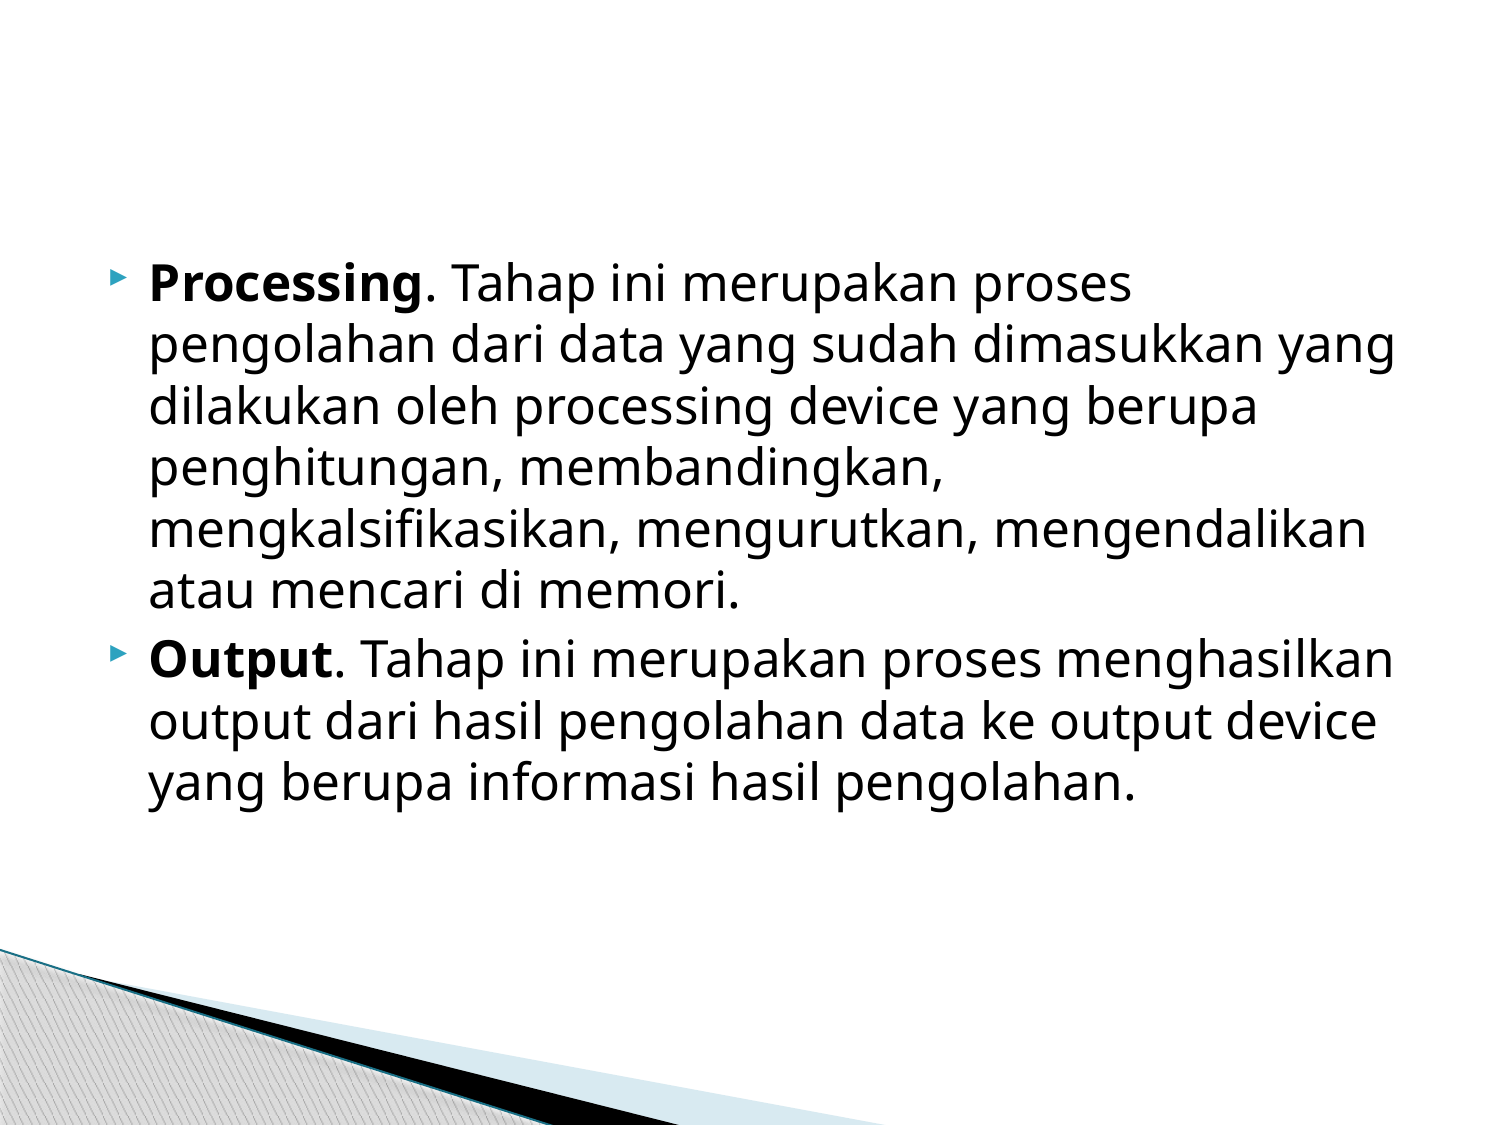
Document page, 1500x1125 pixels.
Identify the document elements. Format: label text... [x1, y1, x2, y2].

list Processing. Tahap ini merupakan proses pengolahan dari data yang sudah dimasukkan yang dilakukan oleh processing device yang berupa penghitungan, membandingkan, mengkalsifikasikan, mengurutkan, mengendalikan atau mencari di memori. Output. Tahap ini merupakan proses menghasilkan output dari hasil pengolahan data ke output device yang berupa informasi hasil pengolahan. [75, 243, 1425, 986]
